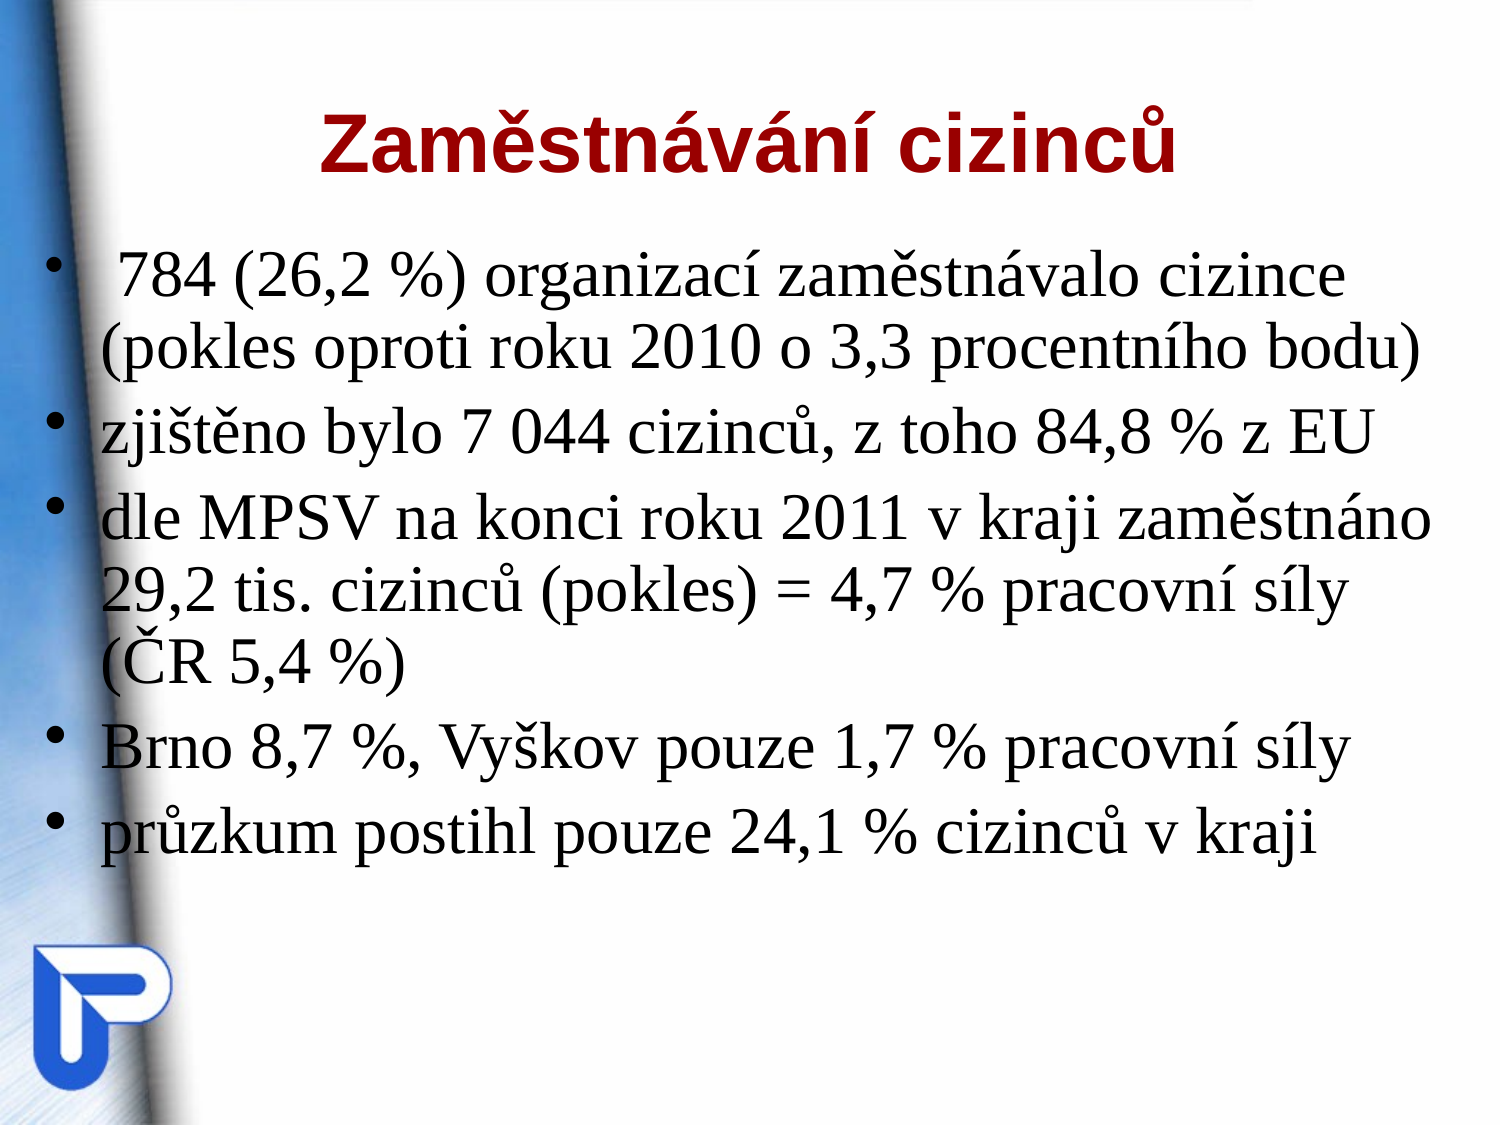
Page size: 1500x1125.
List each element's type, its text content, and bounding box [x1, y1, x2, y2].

title Zaměstnávání cizinců [74, 44, 1426, 231]
picture [0, 0, 1500, 1125]
list 784 (26,2 %) organizací zaměstnávalo cizince (pokles oproti roku 2010 o 3,3 procentního bodu) zjištěno bylo 7 044 cizinců, z toho 84,8 % z EU dle MPSV na konci roku 2011 v kraji zaměstnáno 29,2 tis. cizinců (pokles) = 4,7 % pracovní síly (ČR 5,4 %) Brno 8,7 %, Vyškov pouze 1,7 % pracovní síly průzkum postihl pouze 24,1 % cizinců v kraji [29, 231, 1471, 975]
